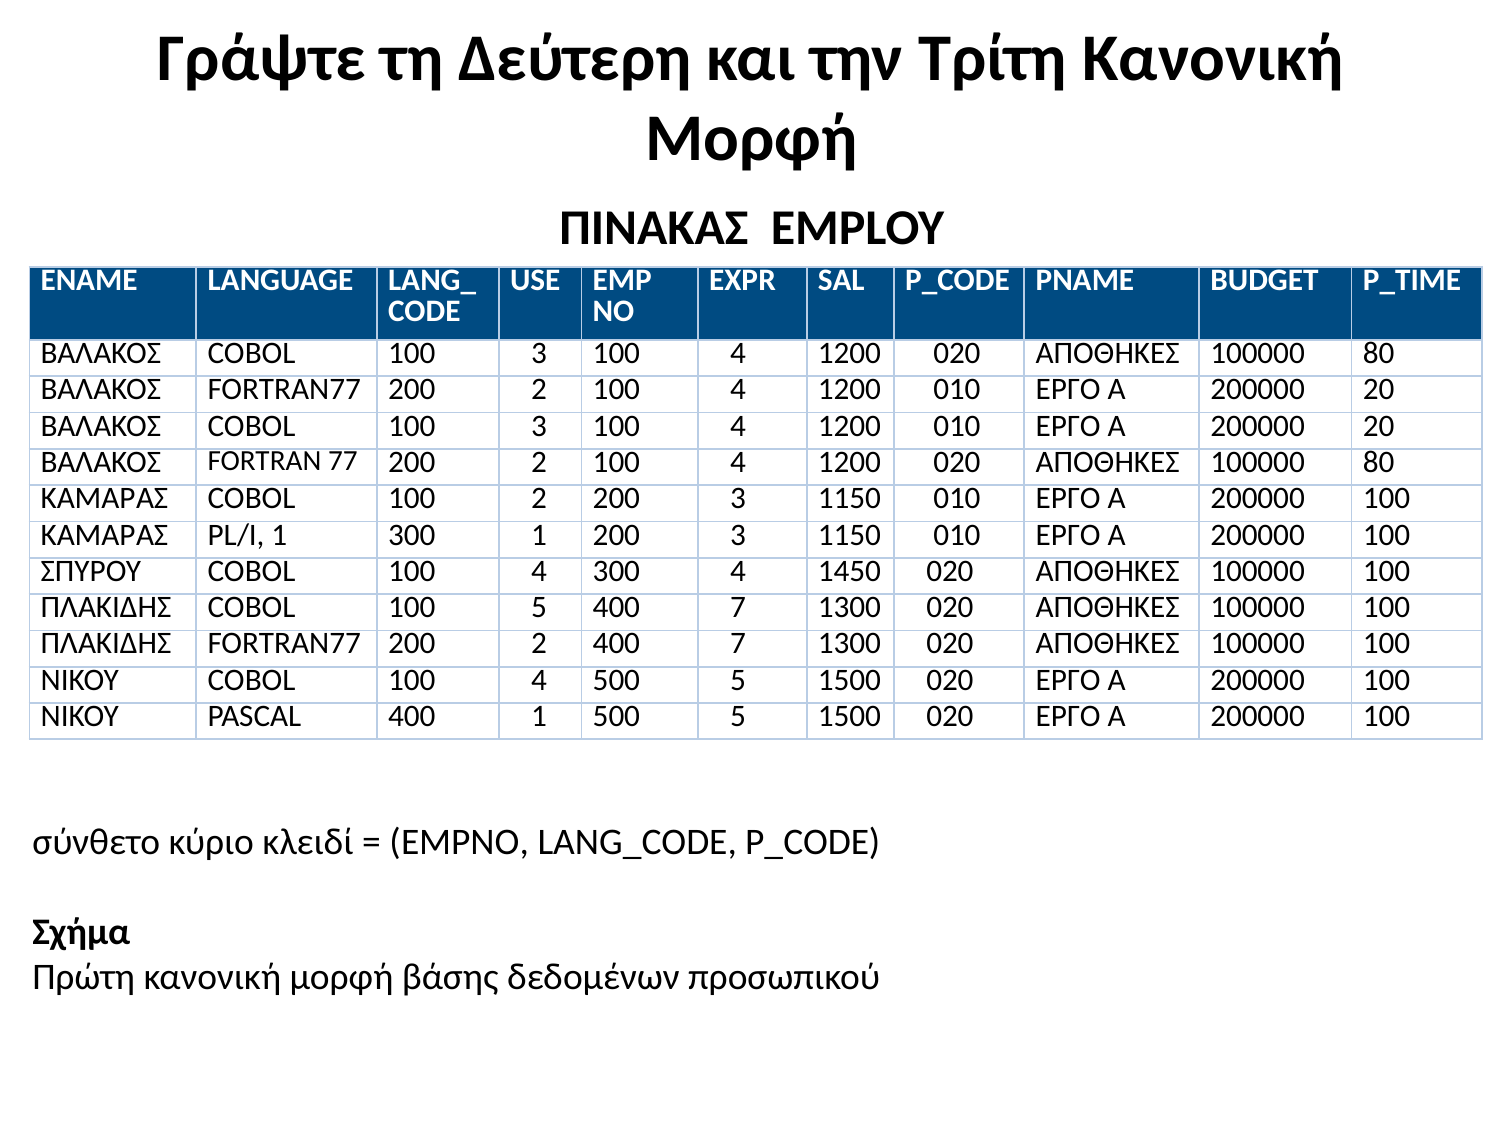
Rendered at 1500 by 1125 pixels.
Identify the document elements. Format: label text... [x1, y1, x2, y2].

table_cell ΑΠΟΘΗΚΕΣ [1025, 450, 1198, 484]
table_cell COBOL [197, 341, 376, 375]
table_cell 100 [378, 413, 498, 448]
table_cell 020 [895, 704, 1023, 738]
table_header BUDGET [1200, 268, 1351, 339]
table_cell 1300 [808, 595, 893, 630]
table_cell 3 [699, 486, 806, 521]
table_cell COBOL [197, 486, 376, 521]
table_cell 1200 [808, 377, 893, 412]
table_cell 500 [582, 668, 697, 702]
table_cell 100 [378, 668, 498, 702]
table_cell 020 [895, 559, 1023, 593]
table_cell 4 [699, 413, 806, 448]
table_header PNAME [1025, 268, 1198, 339]
table_cell 200 [378, 377, 498, 412]
table_cell 100 [582, 377, 697, 412]
text_box ΠΙΝΑΚΑΣ EMPLOY [544, 186, 960, 262]
table_cell 4 [500, 559, 581, 593]
table_cell 100 [378, 595, 498, 630]
table_cell 20 [1352, 377, 1481, 412]
table_cell 100 [582, 413, 697, 448]
table_cell 010 [895, 377, 1023, 412]
table_cell ΕΡΓΟ Α [1025, 486, 1198, 521]
table_cell 1450 [808, 559, 893, 593]
table_cell 300 [582, 559, 697, 593]
table_cell 2 [500, 486, 581, 521]
table_cell 4 [699, 450, 806, 484]
table_cell 4 [699, 341, 806, 375]
table_cell ΚΑΜΑΡAΣ [30, 486, 195, 521]
table_cell 100 [378, 341, 498, 375]
table_header EXPR [699, 268, 806, 339]
table_cell 1500 [808, 668, 893, 702]
table_cell ΕΡΓΟ Α [1025, 413, 1198, 448]
table_cell ΝΙΚΟΥ [30, 704, 195, 738]
table_cell ΝΙΚΟΥ [30, 668, 195, 702]
table_header EMP NO [582, 268, 697, 339]
table_cell 1200 [808, 450, 893, 484]
table_cell ΑΠΟΘΗΚΕΣ [1025, 595, 1198, 630]
table_cell 7 [699, 595, 806, 630]
table_cell COBOL [197, 413, 376, 448]
table_cell 200 [378, 631, 498, 666]
table_cell 5 [699, 704, 806, 738]
table_cell 100000 [1200, 341, 1351, 375]
table_header LANGUAGE [197, 268, 376, 339]
table_cell 5 [699, 668, 806, 702]
table_cell 020 [895, 668, 1023, 702]
table_cell 4 [500, 668, 581, 702]
table_cell 400 [582, 631, 697, 666]
table_cell ΒΑΛΑΚΟΣ [30, 450, 195, 484]
table_cell ΑΠΟΘΗΚΕΣ [1025, 559, 1198, 593]
table_cell 2 [500, 631, 581, 666]
table_cell 020 [895, 595, 1023, 630]
table_cell 100 [1352, 559, 1481, 593]
table_header SAL [808, 268, 893, 339]
table_cell FORTRAN77 [197, 631, 376, 666]
table_cell 7 [699, 631, 806, 666]
table_cell 010 [895, 522, 1023, 557]
table_cell 100000 [1200, 631, 1351, 666]
table_cell 1150 [808, 486, 893, 521]
table_cell 020 [895, 631, 1023, 666]
table_cell 2 [500, 377, 581, 412]
table_cell ΒΑΛΑΚΟΣ [30, 413, 195, 448]
table_cell 100 [1352, 668, 1481, 702]
table_cell PASCAL [197, 704, 376, 738]
table_cell 010 [895, 413, 1023, 448]
table_cell 200 [582, 486, 697, 521]
table_cell 1200 [808, 341, 893, 375]
table_cell 200 [378, 450, 498, 484]
table_cell 500 [582, 704, 697, 738]
table_cell PL/I, 1 [197, 522, 376, 557]
table_cell FORTRAN 77 [197, 450, 376, 484]
table_cell ΕΡΓΟ Α [1025, 668, 1198, 702]
table_cell COBOL [197, 559, 376, 593]
table_cell 200000 [1200, 522, 1351, 557]
table_header USE [500, 268, 581, 339]
table_cell 100000 [1200, 559, 1351, 593]
text_box σύνθετο κύριο κλειδί = (EMPNO, LANG_CODE, P_CODE) Σχήμα Πρώτη κανονική μορφή βάσης δεδομένων προσωπικού [17, 809, 975, 1005]
table_cell 1 [500, 704, 581, 738]
table_cell 300 [378, 522, 498, 557]
table_header ENAME [30, 268, 195, 339]
table_cell 200000 [1200, 668, 1351, 702]
table_cell ΕΡΓΟ Α [1025, 704, 1198, 738]
table_cell 4 [699, 377, 806, 412]
table_cell 100 [378, 559, 498, 593]
table_cell 1300 [808, 631, 893, 666]
table_cell ΕΡΓΟ Α [1025, 377, 1198, 412]
table_cell ΣΠΥΡΟΥ [30, 559, 195, 593]
table_cell 100000 [1200, 595, 1351, 630]
table_cell ΑΠΟΘΗΚΕΣ [1025, 341, 1198, 375]
table_cell 20 [1352, 413, 1481, 448]
table_cell 100 [582, 450, 697, 484]
table_cell ΒΑΛΑΚΟΣ [30, 377, 195, 412]
table_cell ΠΛΑΚΙΔΗΣ [30, 595, 195, 630]
table_cell ΚΑΜΑΡAΣ [30, 522, 195, 557]
table_cell 3 [500, 413, 581, 448]
table_cell 100 [1352, 631, 1481, 666]
table_cell 100 [1352, 522, 1481, 557]
table_cell ΑΠΟΘΗΚΕΣ [1025, 631, 1198, 666]
table_cell 100 [1352, 704, 1481, 738]
table_cell 3 [699, 522, 806, 557]
table_cell COBOL [197, 668, 376, 702]
table_cell 80 [1352, 450, 1481, 484]
table_cell 4 [699, 559, 806, 593]
table_cell 010 [895, 486, 1023, 521]
table_cell 2 [500, 450, 581, 484]
table_cell 5 [500, 595, 581, 630]
table_cell 200000 [1200, 486, 1351, 521]
table_cell 100 [1352, 595, 1481, 630]
table_cell 3 [500, 341, 581, 375]
table_cell FORTRAN77 [197, 377, 376, 412]
table_cell 200000 [1200, 413, 1351, 448]
table_cell 1200 [808, 413, 893, 448]
table_cell 200000 [1200, 704, 1351, 738]
table_cell 200 [582, 522, 697, 557]
table_cell ΕΡΓΟ Α [1025, 522, 1198, 557]
table_cell 100 [378, 486, 498, 521]
table_cell 1150 [808, 522, 893, 557]
table_cell COBOL [197, 595, 376, 630]
title Γράψτε τη Δεύτερη και την Τρίτη Κανονική Μορφή [76, 19, 1427, 169]
table_cell 020 [895, 341, 1023, 375]
table_cell 80 [1352, 341, 1481, 375]
table_cell 1500 [808, 704, 893, 738]
table_cell 200000 [1200, 377, 1351, 412]
table_cell 100 [1352, 486, 1481, 521]
table_cell 400 [378, 704, 498, 738]
table_cell 020 [895, 450, 1023, 484]
table_cell ΒΑΛΑΚΟΣ [30, 341, 195, 375]
table_cell 100000 [1200, 450, 1351, 484]
table_cell 100 [582, 341, 697, 375]
table_header LANG_CODE [378, 268, 498, 339]
table_header P_TIME [1352, 268, 1481, 339]
table_cell ΠΛΑΚΙΔΗΣ [30, 631, 195, 666]
table_header P_CODE [895, 268, 1023, 339]
table_cell 400 [582, 595, 697, 630]
table_cell 1 [500, 522, 581, 557]
